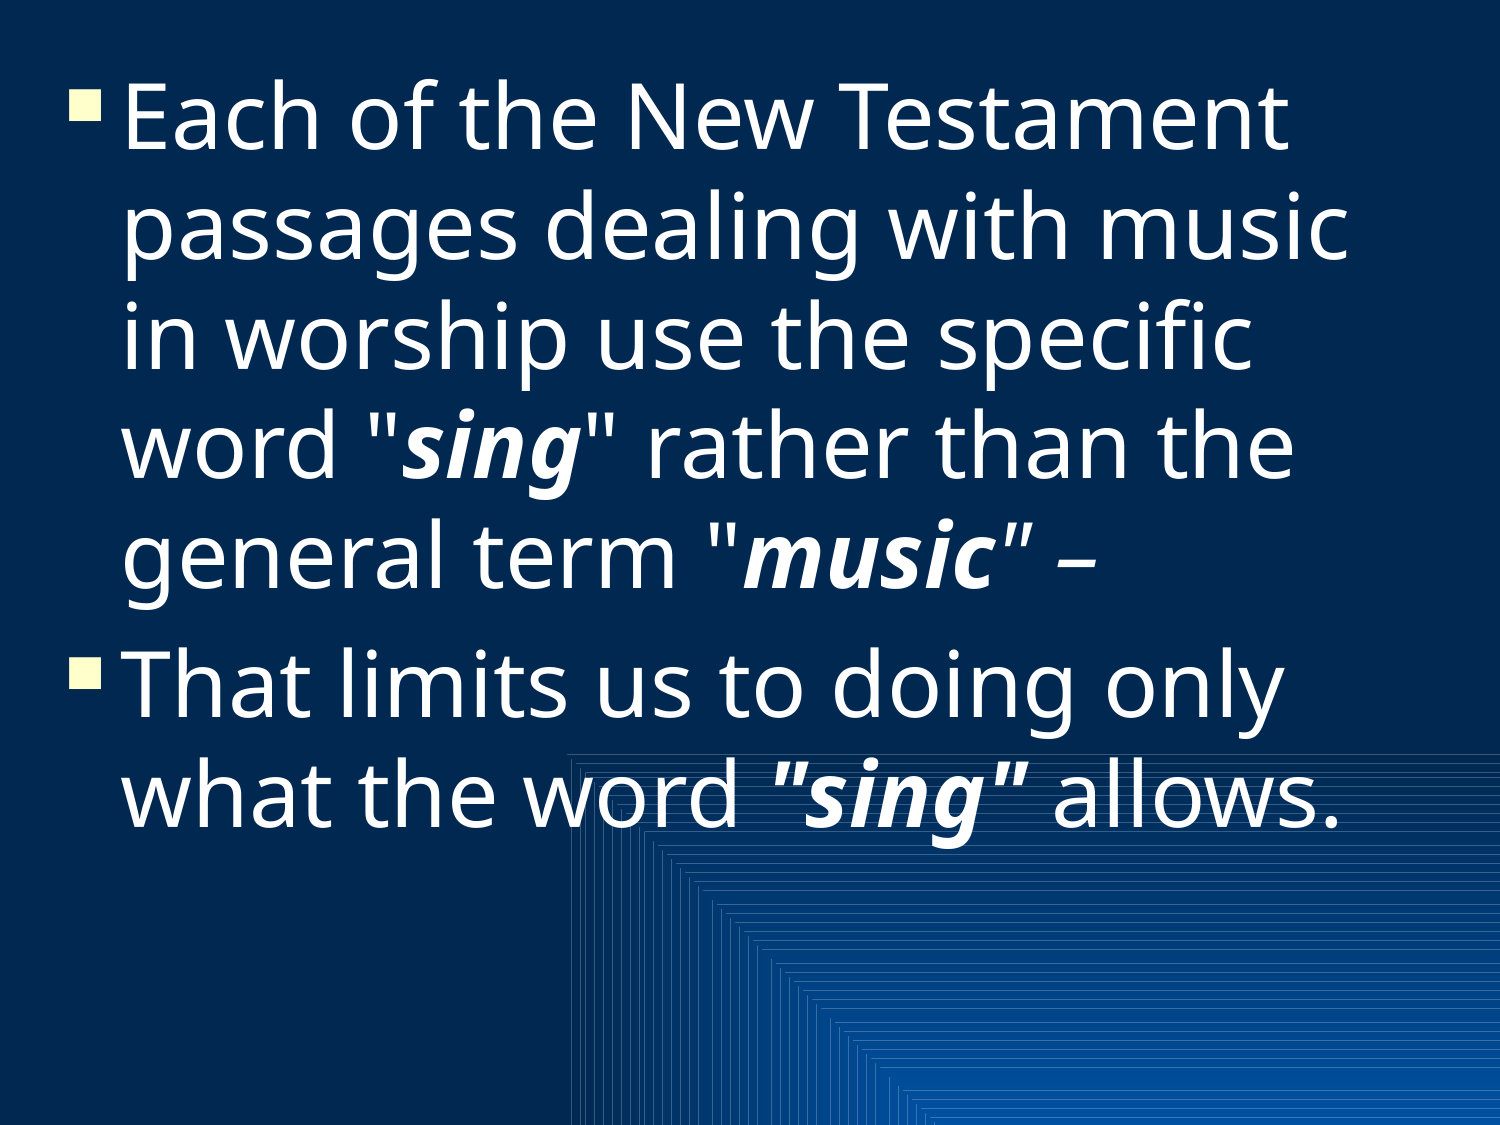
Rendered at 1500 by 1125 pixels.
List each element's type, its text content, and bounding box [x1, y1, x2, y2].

list Each of the New Testament passages dealing with music in worship use the specific word "sing" rather than the general term "music" – That limits us to doing only what the word "sing" allows. [49, 50, 1451, 1001]
